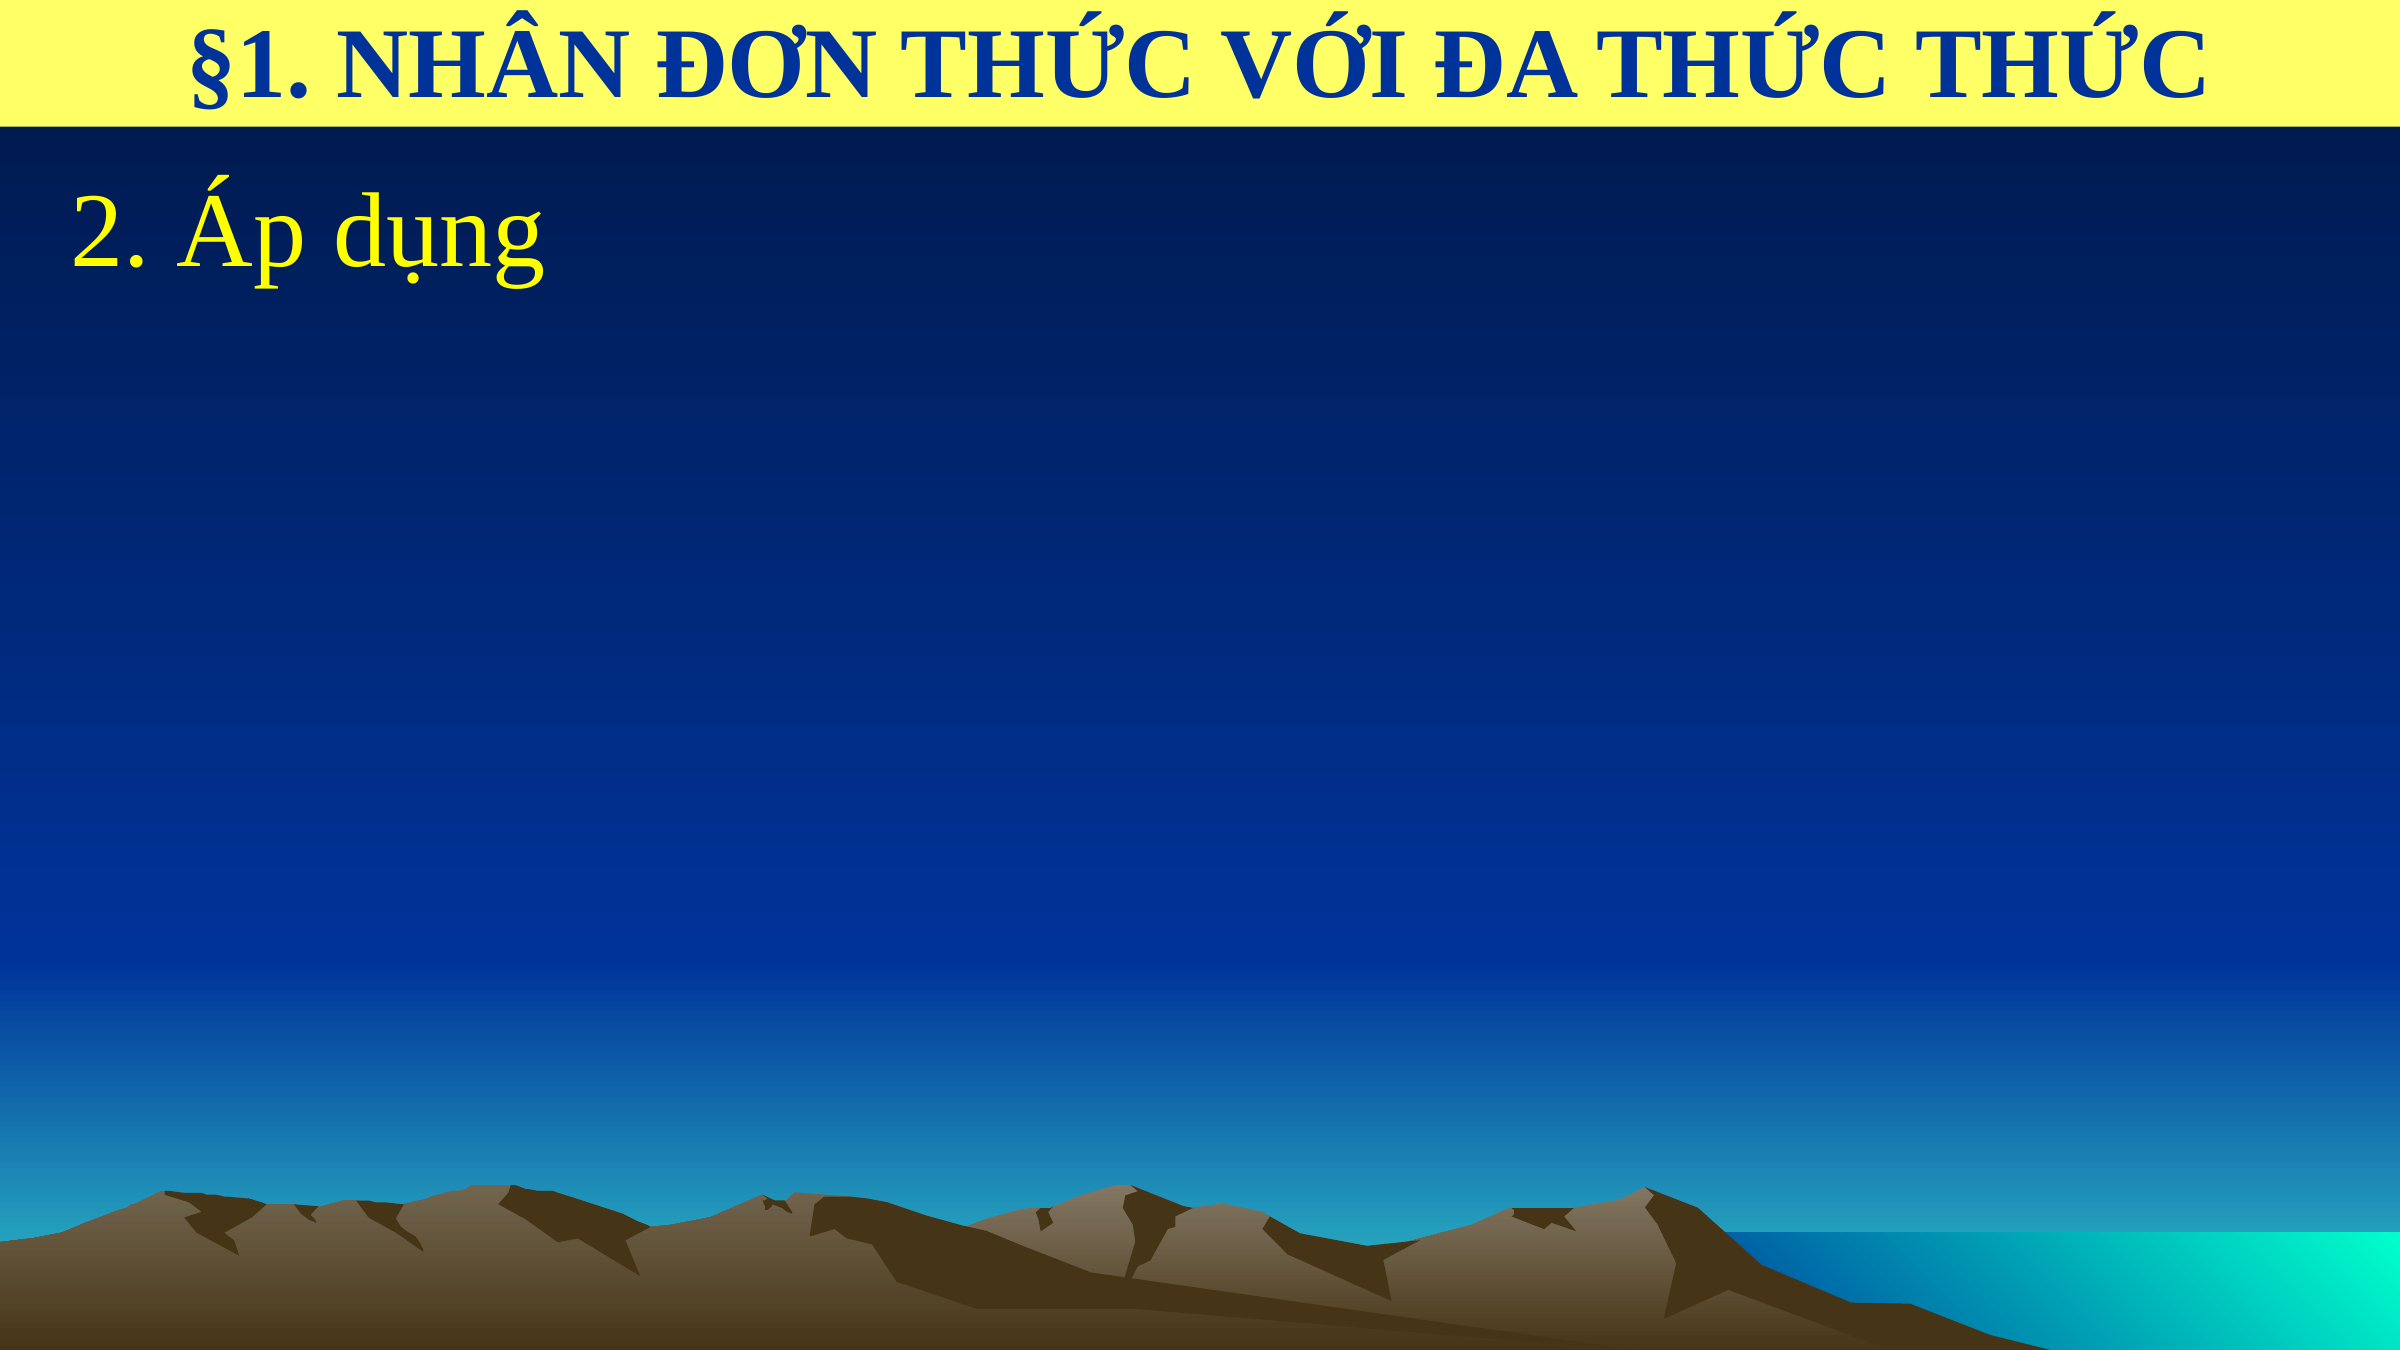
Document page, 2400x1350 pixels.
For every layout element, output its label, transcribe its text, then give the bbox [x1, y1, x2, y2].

text_box 2. Áp dụng [0, 149, 630, 299]
text_box §1. NHÂN ĐƠN THỨC VỚI ĐA THỨC THỨC [0, 0, 2400, 127]
